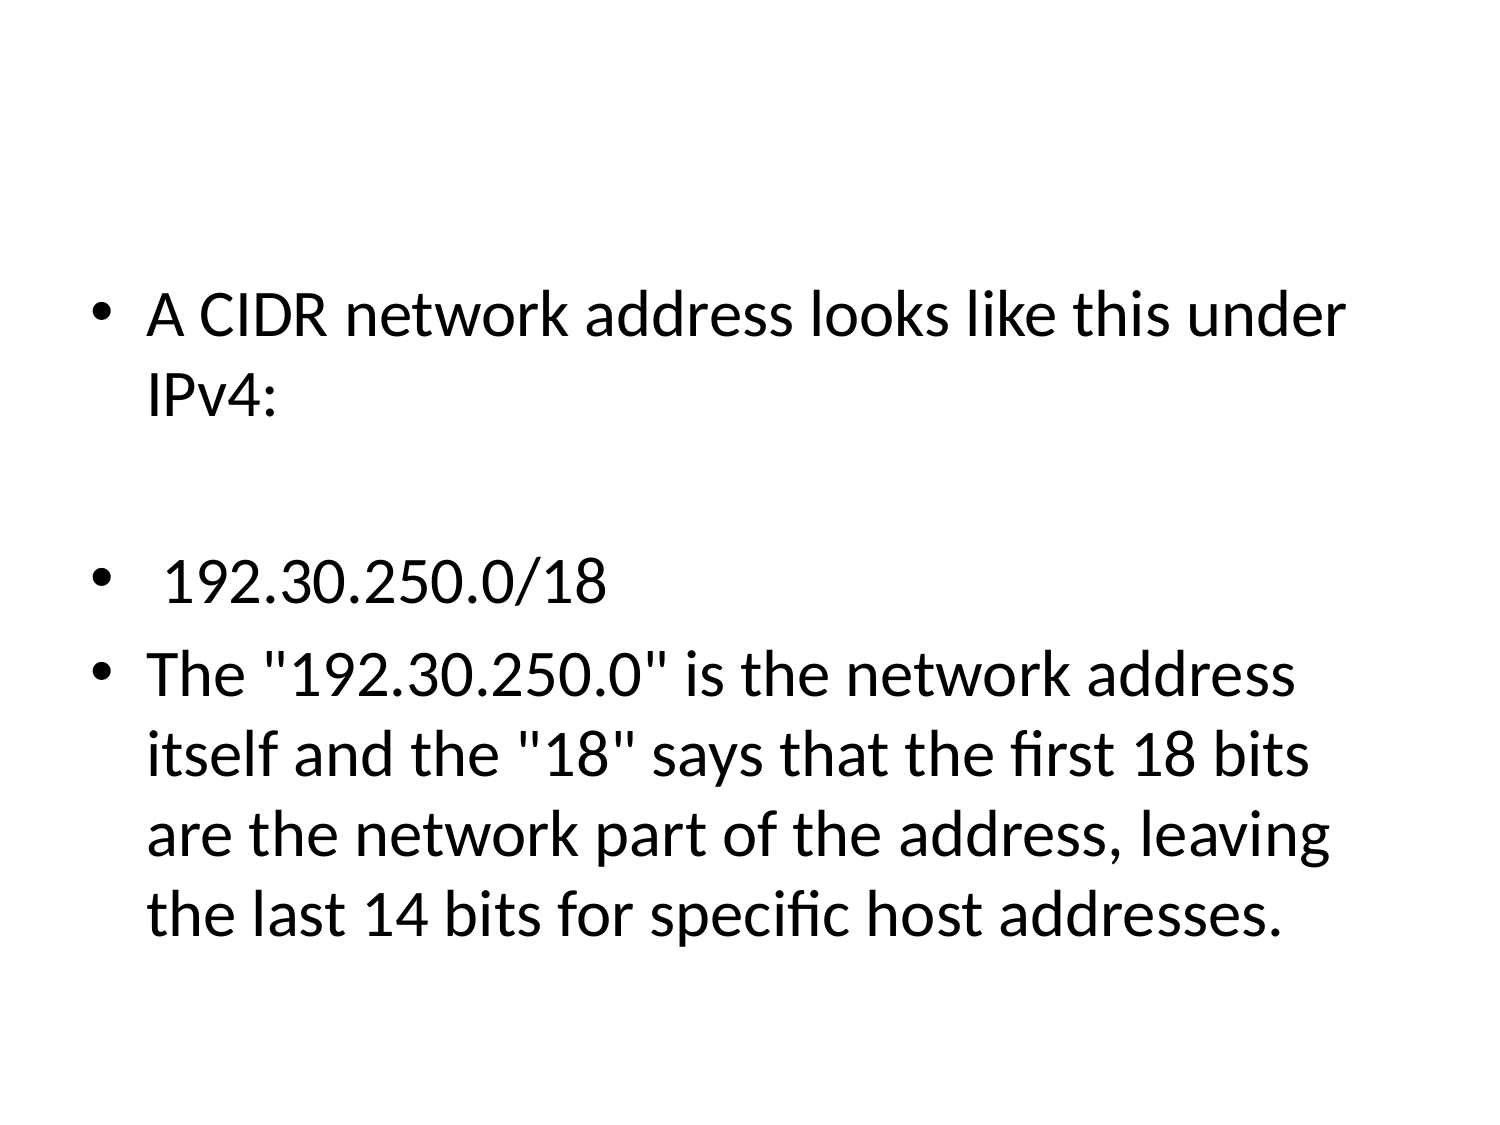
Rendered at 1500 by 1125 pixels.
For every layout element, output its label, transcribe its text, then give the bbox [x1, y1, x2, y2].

list A CIDR network address looks like this under IPv4: 192.30.250.0/18 The "192.30.250.0" is the network address itself and the "18" says that the first 18 bits are the network part of the address, leaving the last 14 bits for specific host addresses. [75, 262, 1425, 1005]
